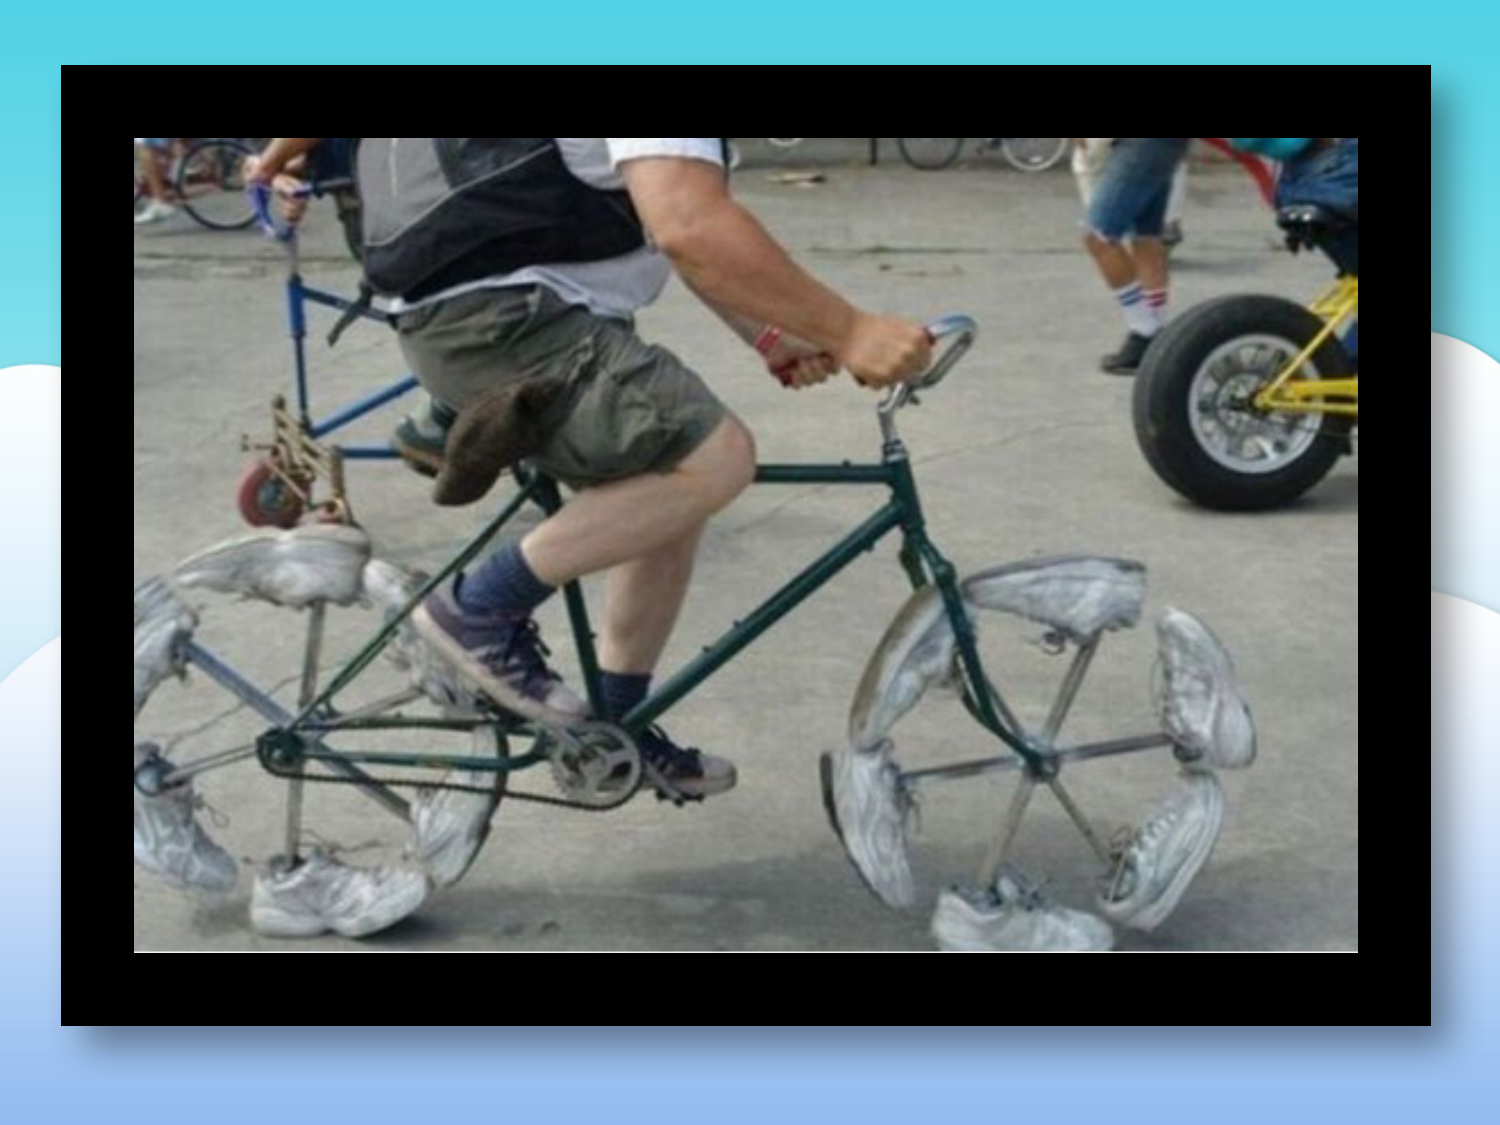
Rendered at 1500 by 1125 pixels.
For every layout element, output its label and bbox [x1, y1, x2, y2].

picture [133, 137, 1359, 954]
text_box [4, 0, 721, 350]
picture [0, 0, 1500, 1125]
